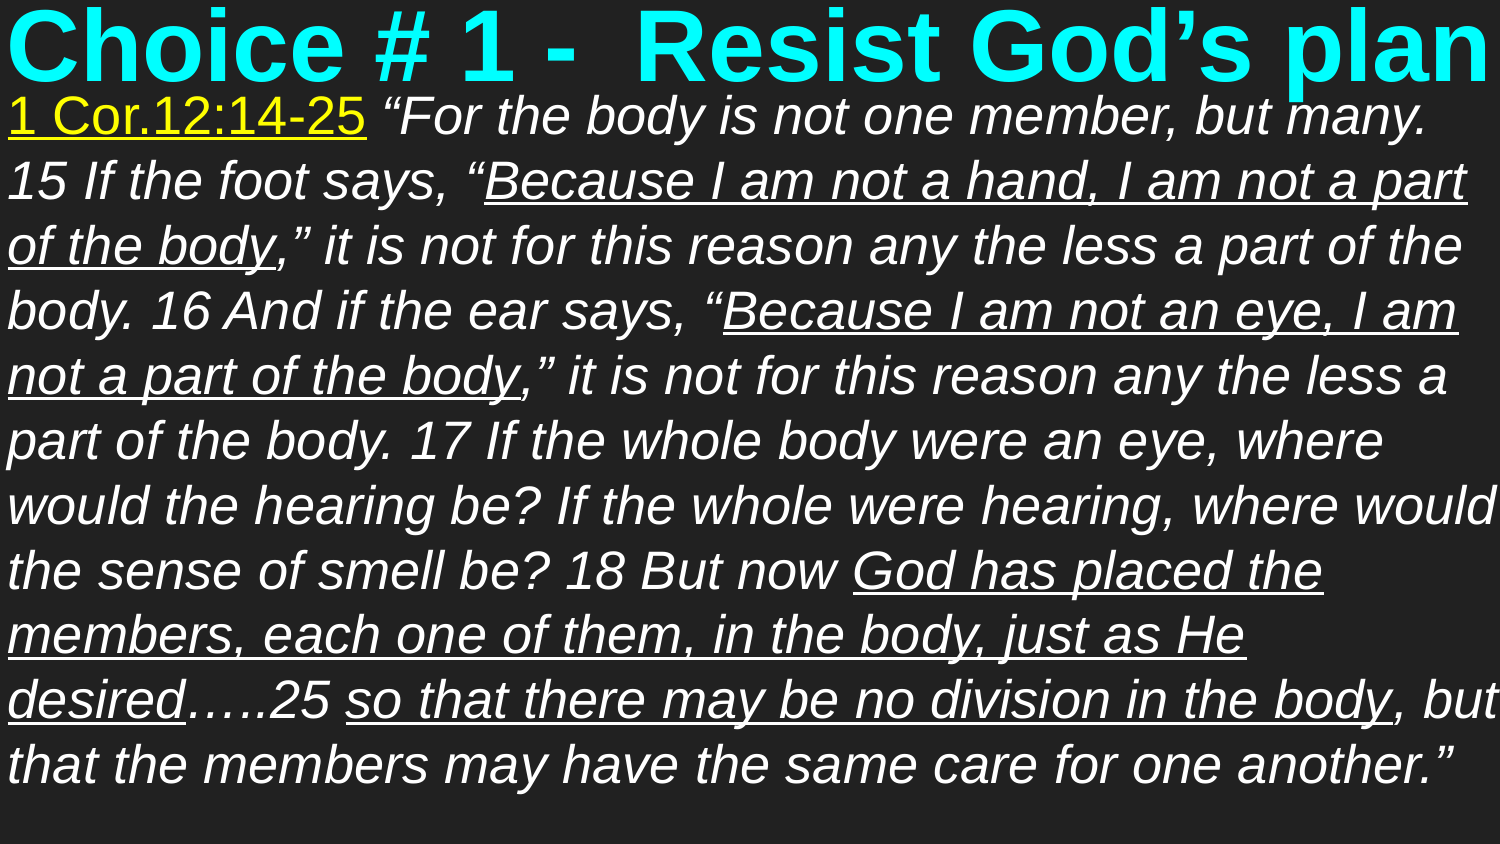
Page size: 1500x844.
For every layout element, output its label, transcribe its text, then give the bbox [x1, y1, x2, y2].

subtitle 1 Cor.12:14-25 “For the body is not one member, but many. 15 If the foot says, “Because I am not a hand, I am not a part of the body,” it is not for this reason any the less a part of the body. 16 And if the ear says, “Because I am not an eye, I am not a part of the body,” it is not for this reason any the less a part of the body. 17 If the whole body were an eye, where would the hearing be? If the whole were hearing, where would the sense of smell be? 18 But now God has placed the members, each one of them, in the body, just as He desired…..25 so that there may be no division in the body, but that the members may have the same care for one another.” [0, 65, 1500, 844]
title Choice # 1 - Resist God’s plan [0, 0, 1500, 65]
